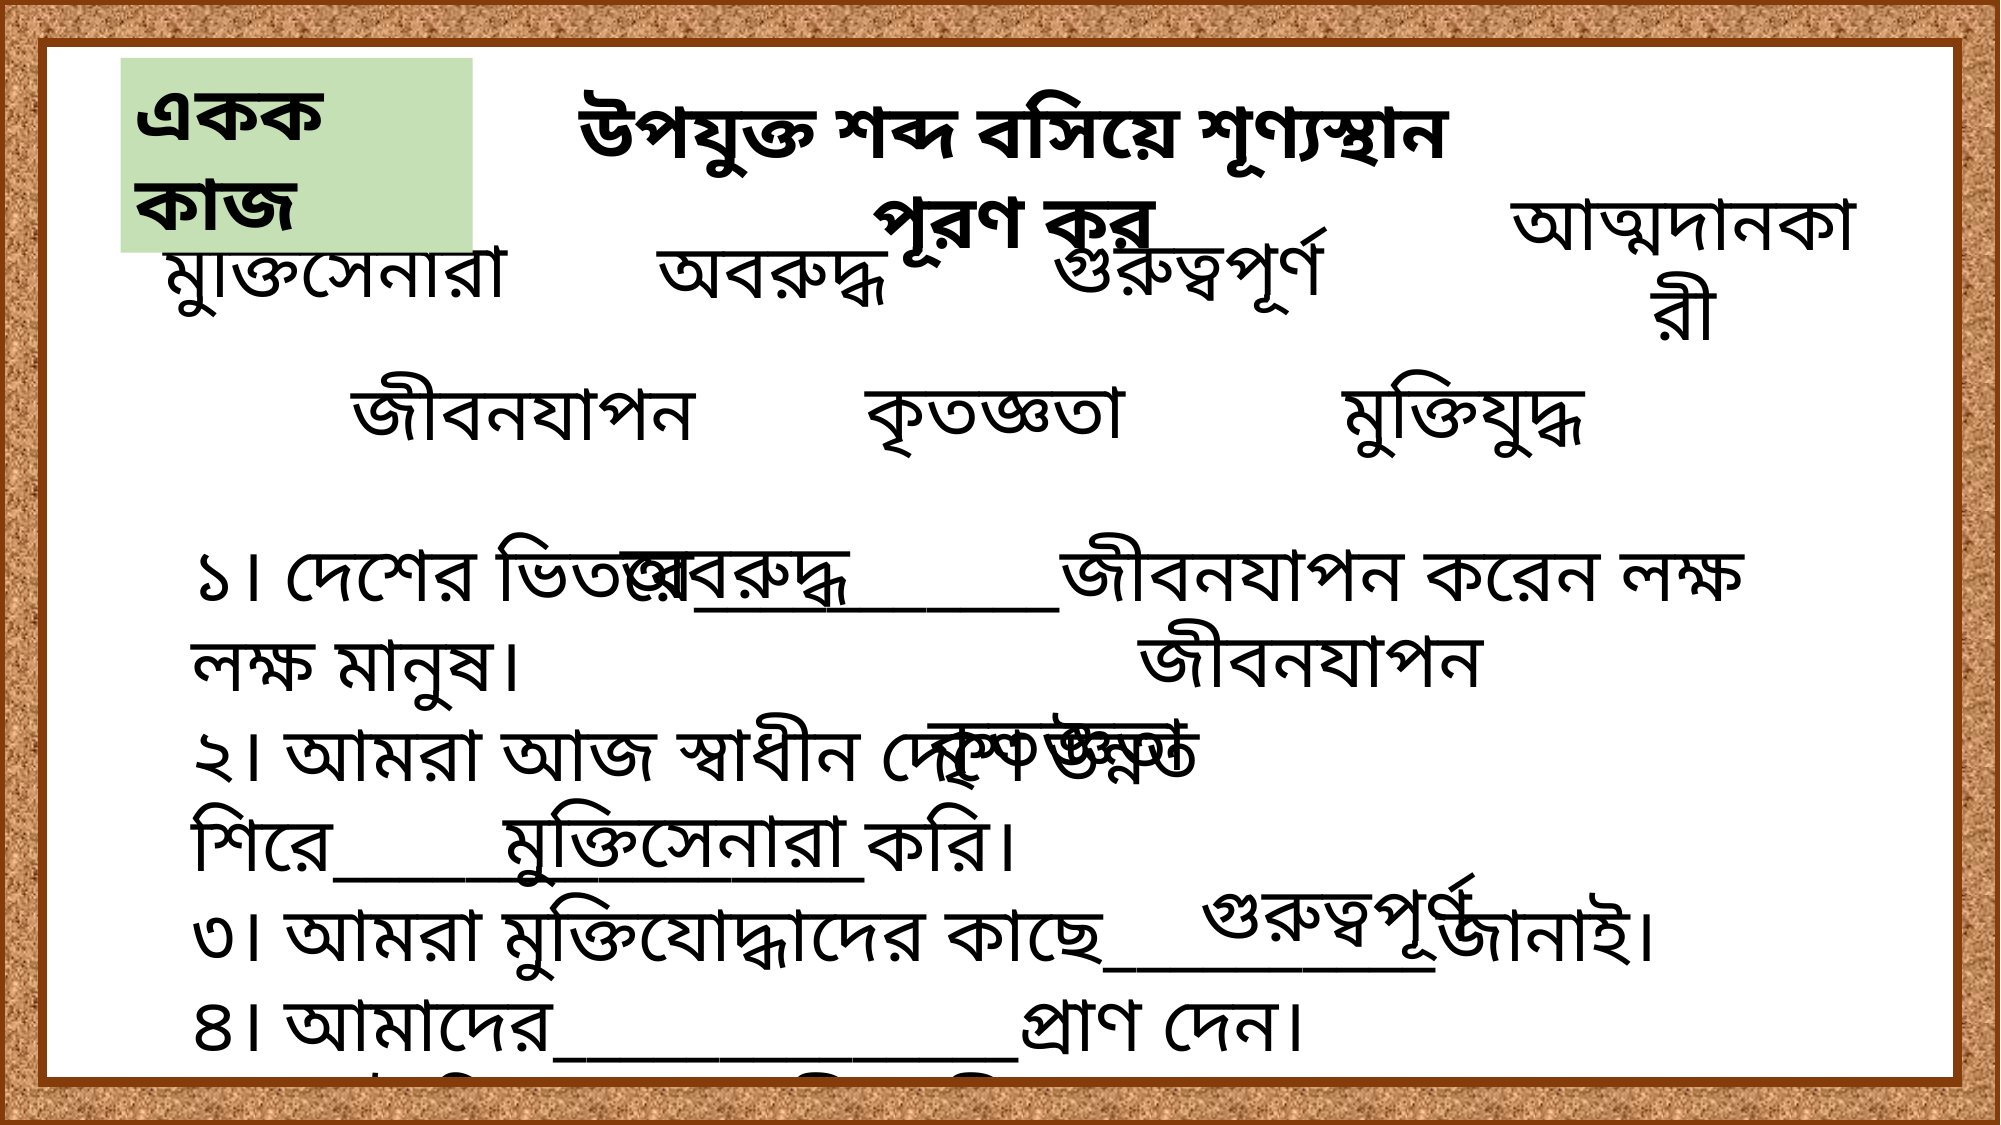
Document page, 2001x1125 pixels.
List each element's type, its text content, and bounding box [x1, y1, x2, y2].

text_box [0, 0, 2000, 1125]
text_box আত্মদানকারী [1487, 215, 1881, 317]
text_box মুক্তিসেনারা [147, 216, 525, 318]
text_box গুরুত্বপূর্ণ [1184, 861, 1489, 963]
text_box অবরুদ্ধ [583, 518, 888, 620]
text_box জীবনযাপন [1122, 606, 1500, 708]
text_box মুক্তিসেনারা [486, 786, 864, 888]
text_box কৃতজ্ঞতা [843, 358, 1148, 460]
text_box ১। দেশের ভিতরে___________জীবনযাপন করেন লক্ষ লক্ষ মানুষ। ২। আমরা আজ স্বাধীন দেশে উন্নত শিরে________________করি। ৩। আমরা মুক্তিযোদ্ধাদের কাছে__________জানাই। ৪। আমাদের______________প্রাণ দেন। ৫। ১৬ই ডিসেম্বর জাতীয় জীবনের একটি________________দিন। [177, 518, 1890, 1081]
text_box কৃতজ্ঞতা [905, 689, 1211, 791]
text_box একক কাজ [120, 57, 473, 253]
text_box গুরুত্বপূর্ণ [1036, 215, 1341, 317]
text_box মুক্তিযুদ্ধ [1311, 358, 1616, 460]
text_box অবরুদ্ধ [620, 218, 925, 320]
text_box উপযুক্ত শব্দ বসিয়ে শূণ্যস্থান পূরণ কর [486, 75, 1542, 271]
text_box জীবনযাপন [335, 360, 713, 462]
